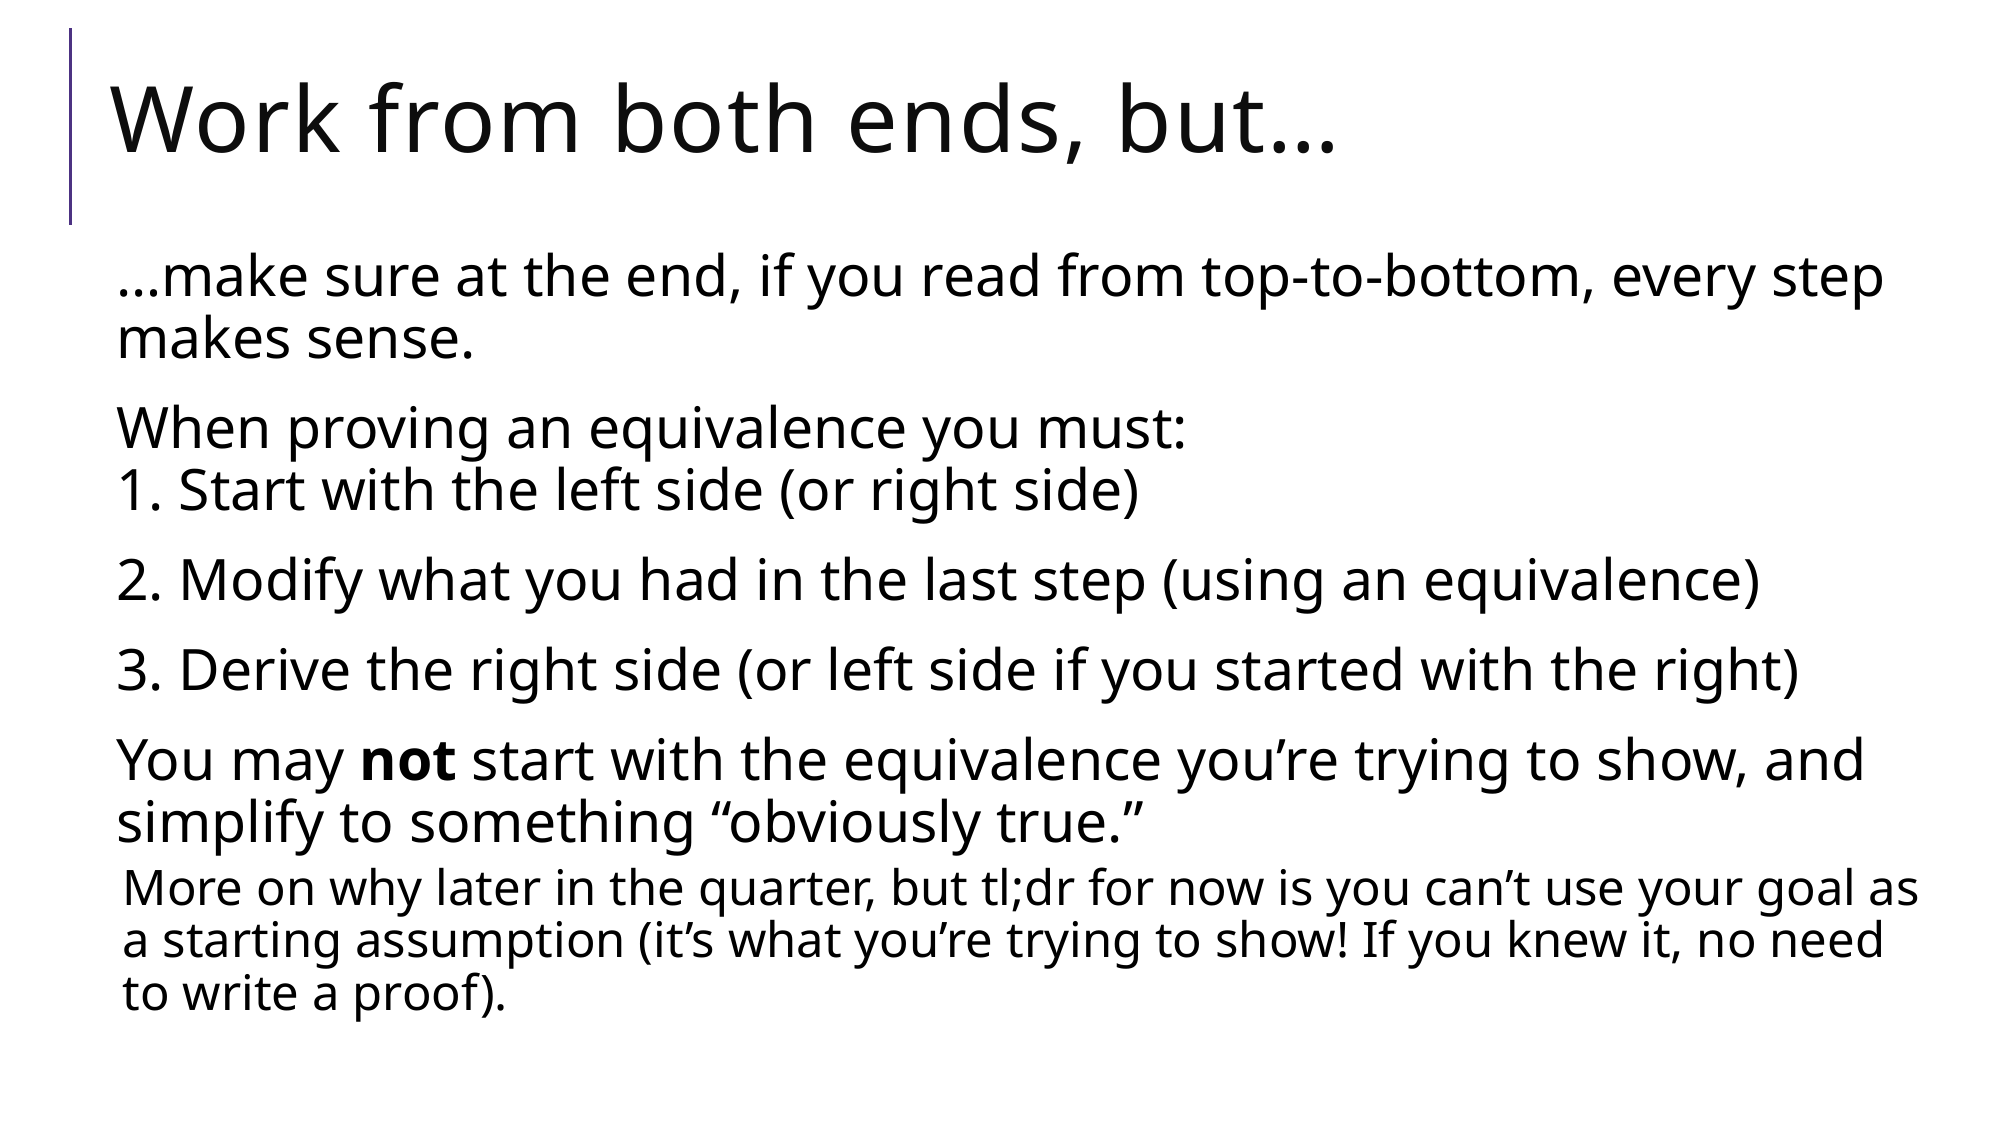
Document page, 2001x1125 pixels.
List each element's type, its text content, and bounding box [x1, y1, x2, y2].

title Work from both ends, but… [94, 43, 1930, 210]
list …make sure at the end, if you read from top-to-bottom, every step makes sense. When proving an equivalence you must: 1. Start with the left side (or right side) 2. Modify what you had in the last step (using an equivalence) 3. Derive the right side (or left side if you started with the right) You may not start with the equivalence you’re trying to show, and simplify to something “obviously true.” More on why later in the quarter, but tl;dr for now is you can’t use your goal as a starting assumption (it’s what you’re trying to show! If you knew it, no need to write a proof). [94, 240, 1930, 1035]
